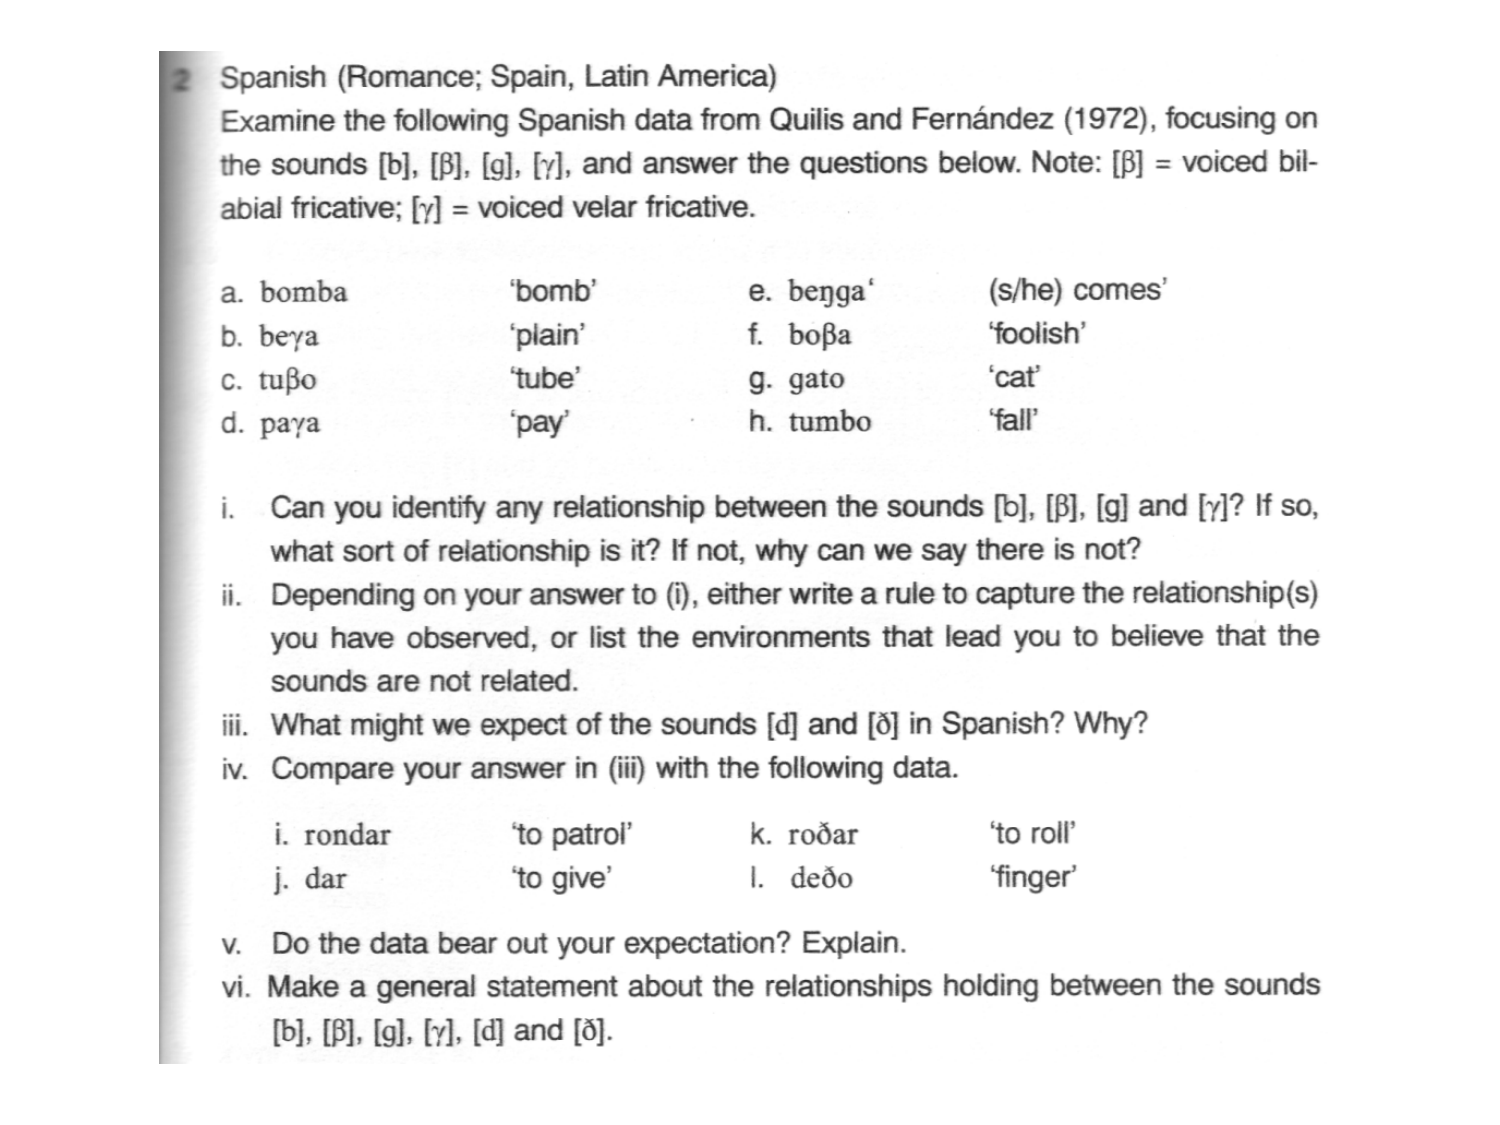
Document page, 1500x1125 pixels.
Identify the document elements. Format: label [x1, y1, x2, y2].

picture [159, 51, 1329, 1064]
